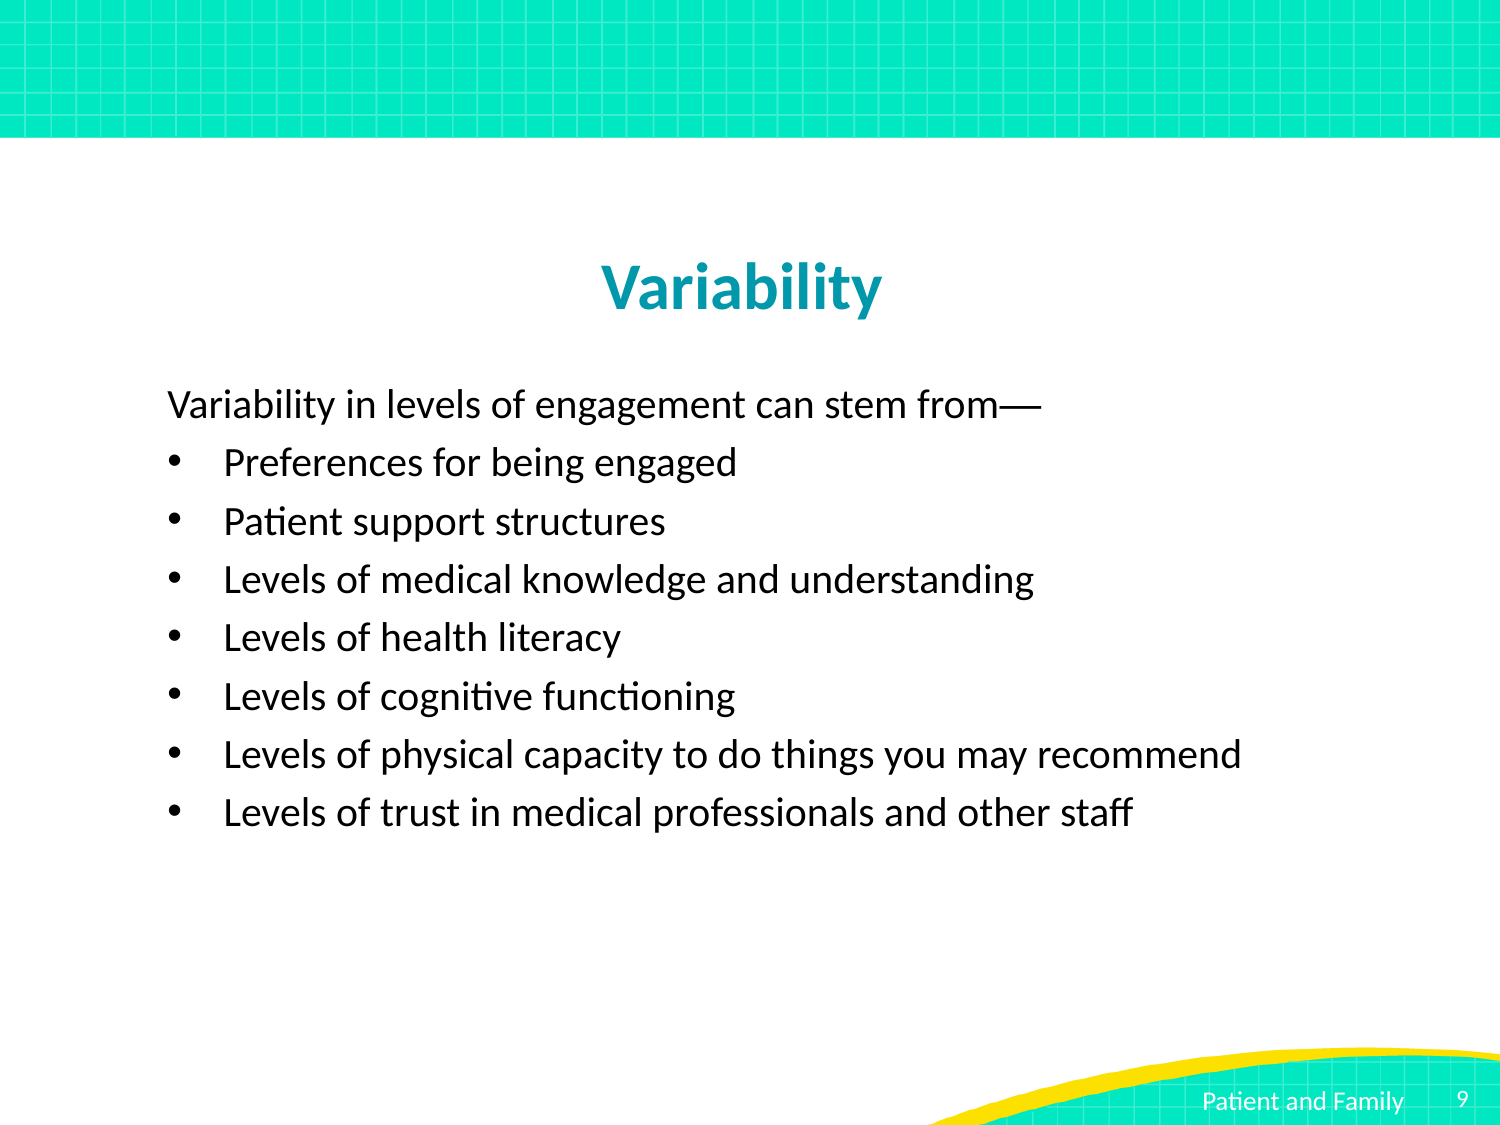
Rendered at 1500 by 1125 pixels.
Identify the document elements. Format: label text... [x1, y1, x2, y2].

picture [0, 0, 1500, 1125]
title Variability [67, 218, 1418, 348]
slide_number 9 [1425, 1071, 1500, 1125]
list Variability in levels of engagement can stem from— Preferences for being engaged Patient support structures Levels of medical knowledge and understanding Levels of health literacy Levels of cognitive functioning Levels of physical capacity to do things you may recommend Levels of trust in medical professionals and other staff [152, 369, 1418, 985]
